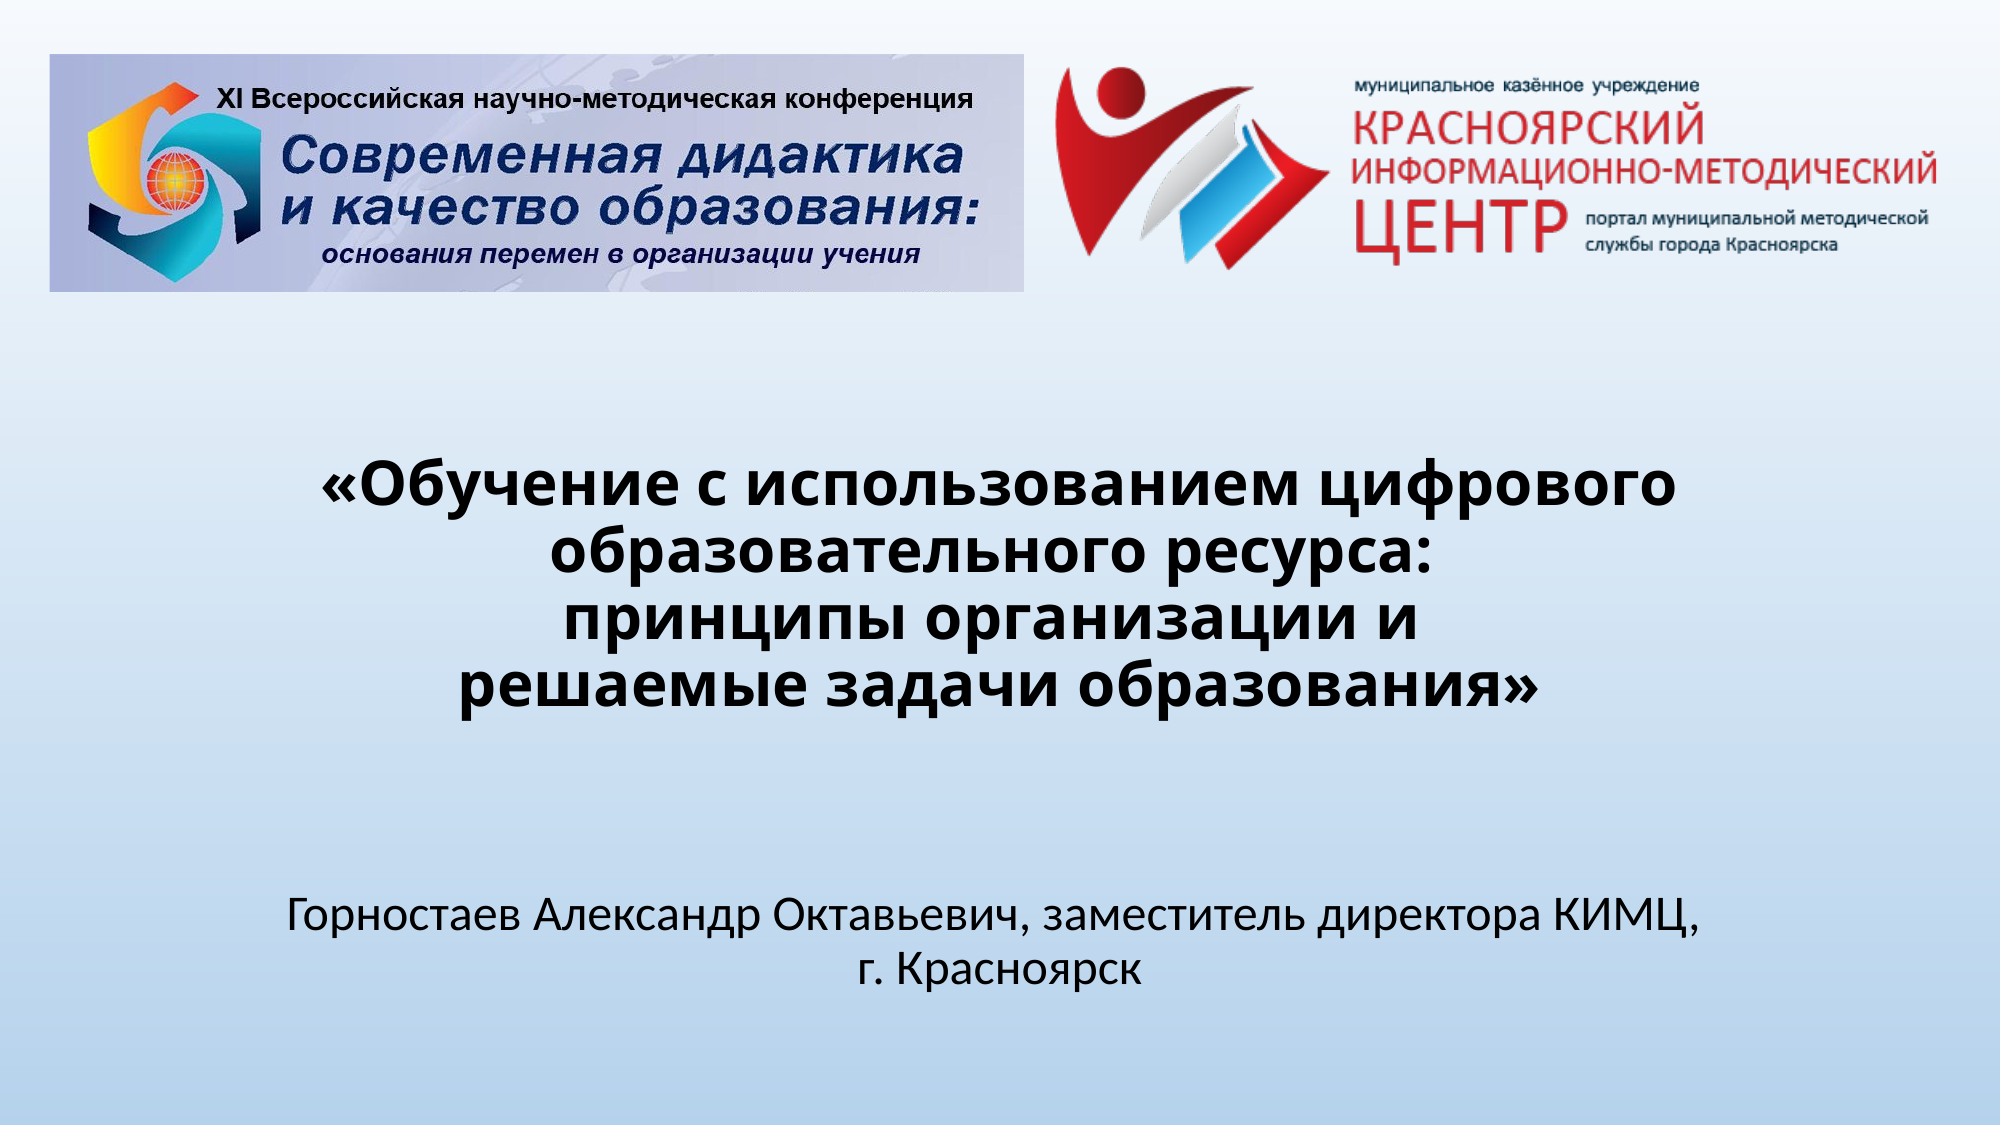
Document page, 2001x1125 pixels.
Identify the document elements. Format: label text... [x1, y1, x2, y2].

title «Обучение с использованием цифрового образовательного ресурса: принципы организации и решаемые задачи образования» [249, 443, 1750, 728]
subtitle Горностаев Александр Октавьевич, заместитель директора КИМЦ, г. Красноярск [249, 879, 1750, 1013]
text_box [49, 54, 1951, 292]
